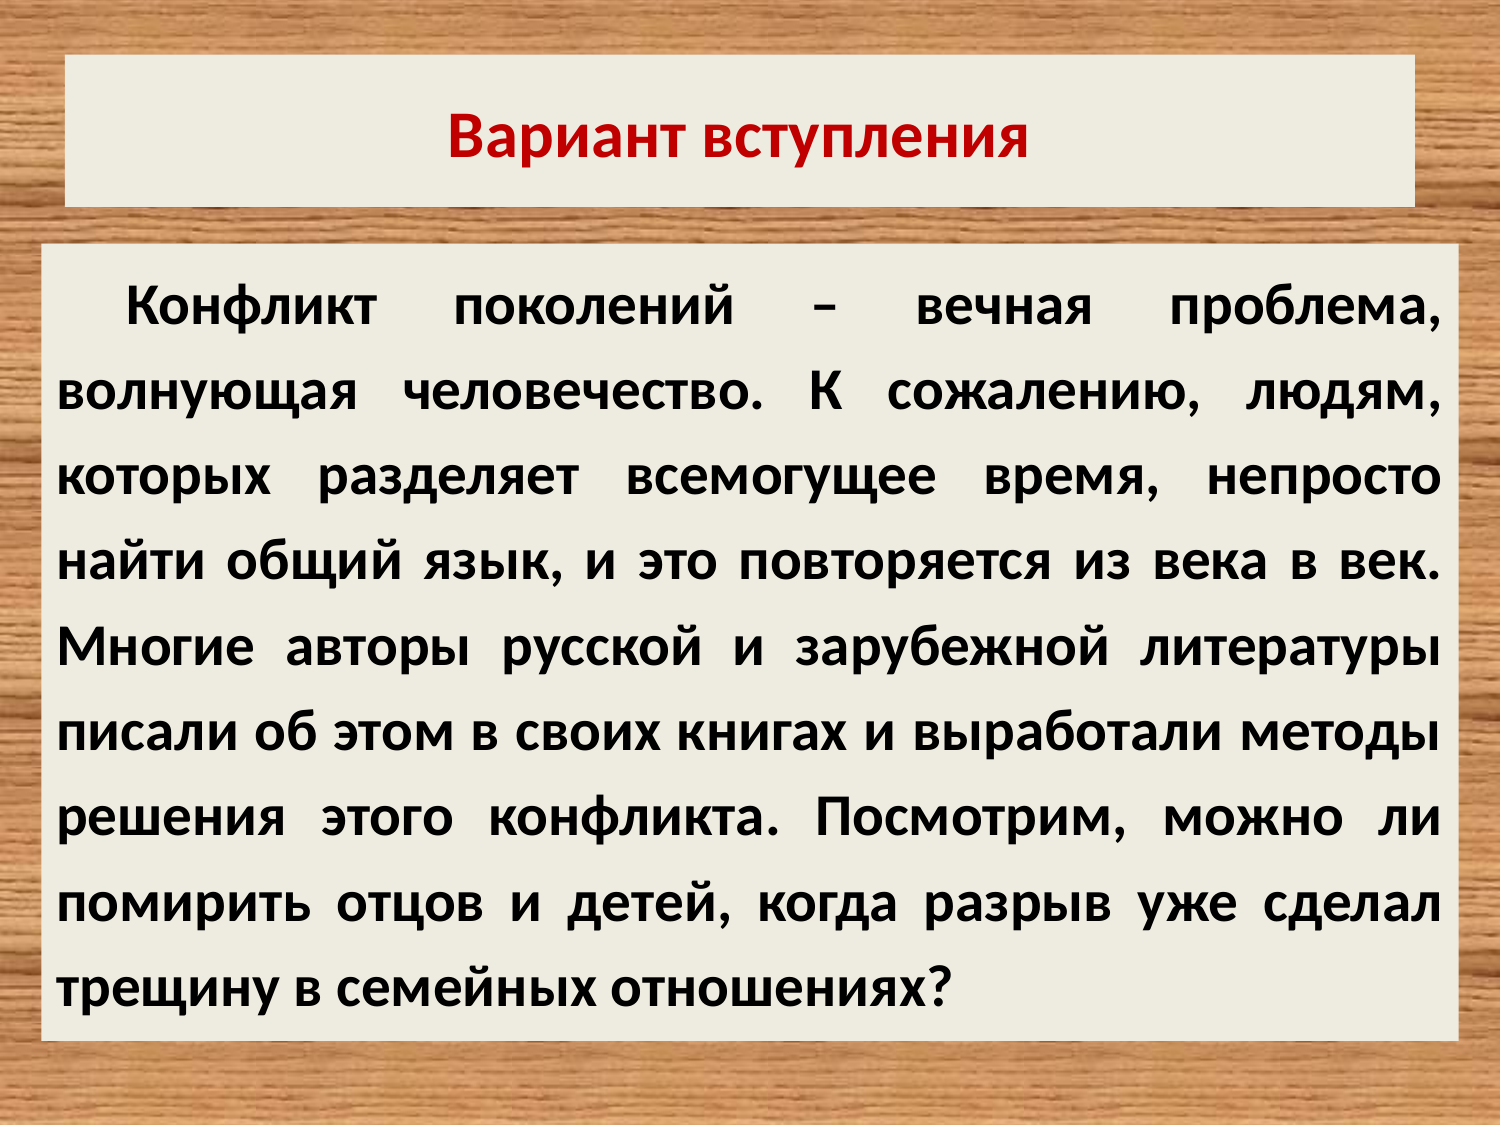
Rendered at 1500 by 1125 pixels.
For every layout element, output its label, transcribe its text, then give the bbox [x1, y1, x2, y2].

title Вариант вступления [64, 54, 1415, 207]
list Конфликт поколений – вечная проблема, волнующая человечество. К сожалению, людям, которых разделяет всемогущее время, непросто найти общий язык, и это повторяется из века в век. Многие авторы русской и зарубежной литературы писали об этом в своих книгах и выработали методы решения этого конфликта. Посмотрим, можно ли помирить отцов и детей, когда разрыв уже сделал трещину в семейных отношениях? [41, 243, 1459, 1041]
picture [0, 0, 1500, 1125]
